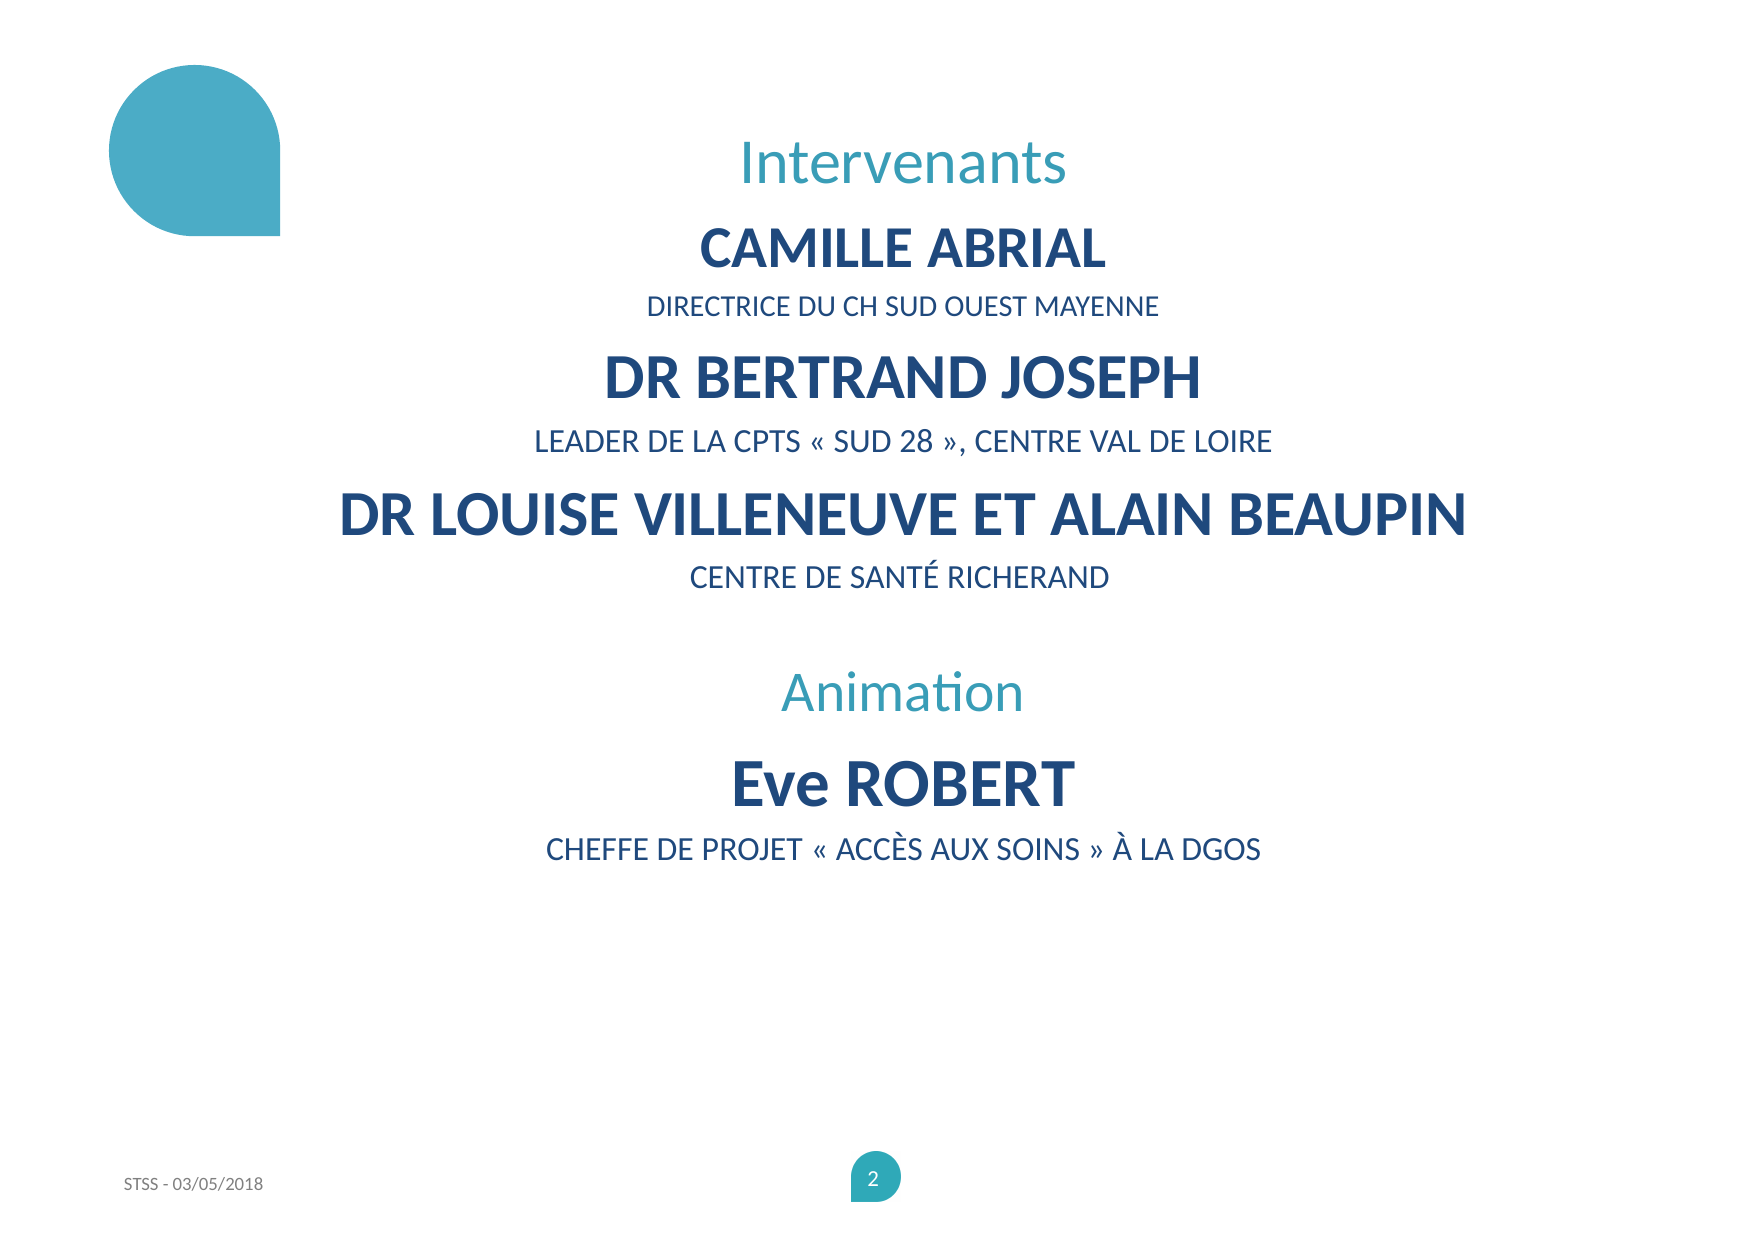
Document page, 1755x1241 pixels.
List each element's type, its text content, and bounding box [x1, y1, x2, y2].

text_box [106, 62, 283, 239]
footer STSS - 03/05/2018 [108, 1149, 665, 1216]
picture [851, 1151, 901, 1202]
text_box Intervenants Camille ABRIAL directrice du CH Sud ouest mayenne Dr Bertrand JOSEPH Leader de la CPTS « Sud 28 », centre val de Loire Dr Louise VILLENEUVE et Alain BEAUPIN Centre de santé richerand Animation Eve ROBERT Cheffe de projet « Accès aux soins » à la DGOS [26, 112, 1755, 880]
